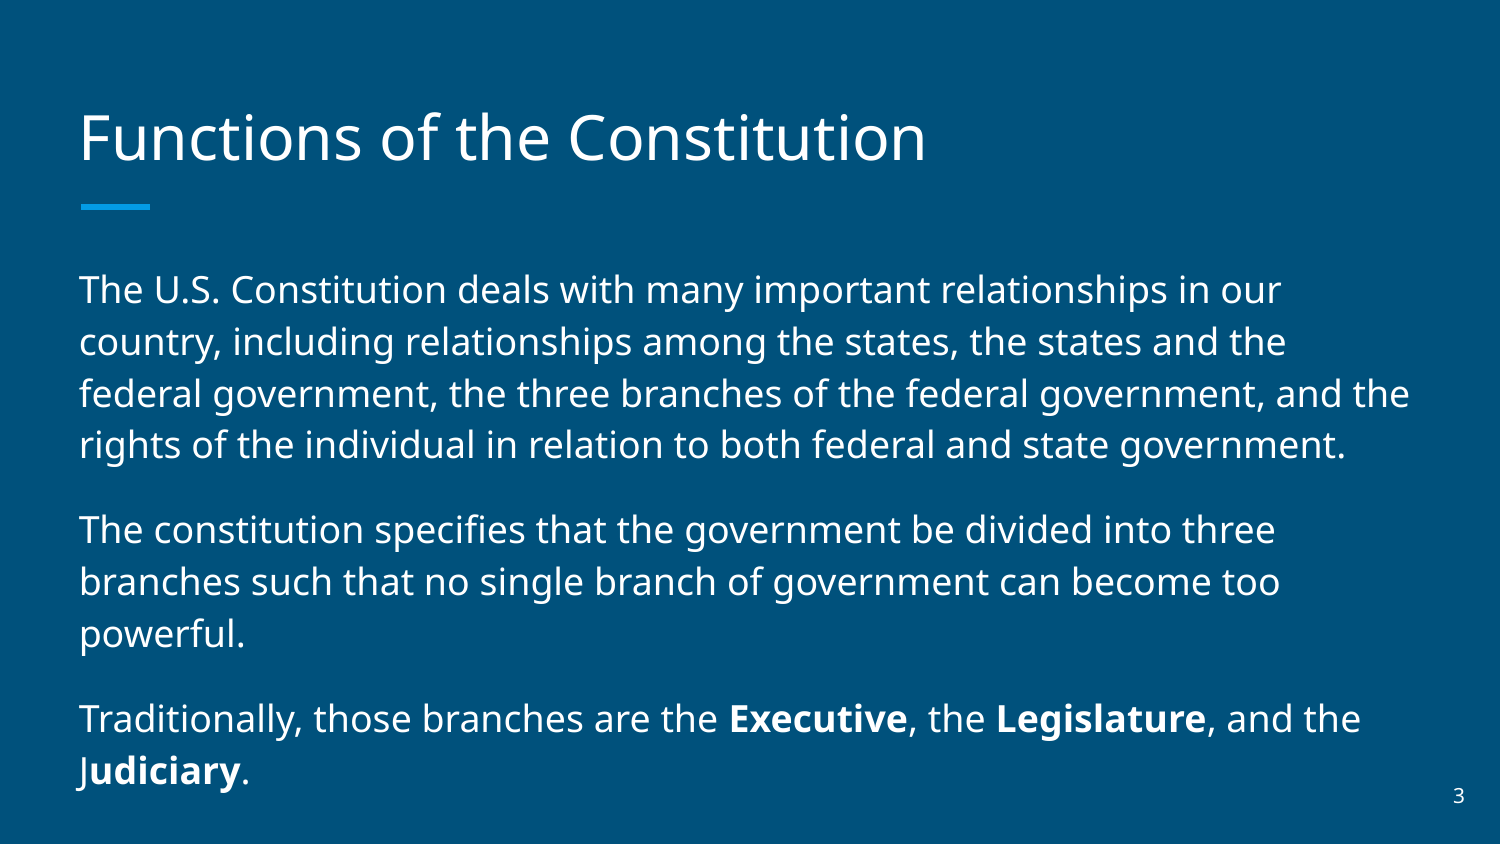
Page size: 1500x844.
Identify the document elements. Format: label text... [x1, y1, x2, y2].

title Functions of the Constitution [63, 75, 1437, 188]
slide_number ‹#› [1389, 764, 1480, 830]
list The U.S. Constitution deals with many important relationships in our country, including relationships among the states, the states and the federal government, the three branches of the federal government, and the rights of the individual in relation to both federal and state government. The constitution specifies that the government be divided into three branches such that no single branch of government can become too powerful. Traditionally, those branches are the Executive, the Legislature, and the Judiciary. [63, 244, 1437, 750]
